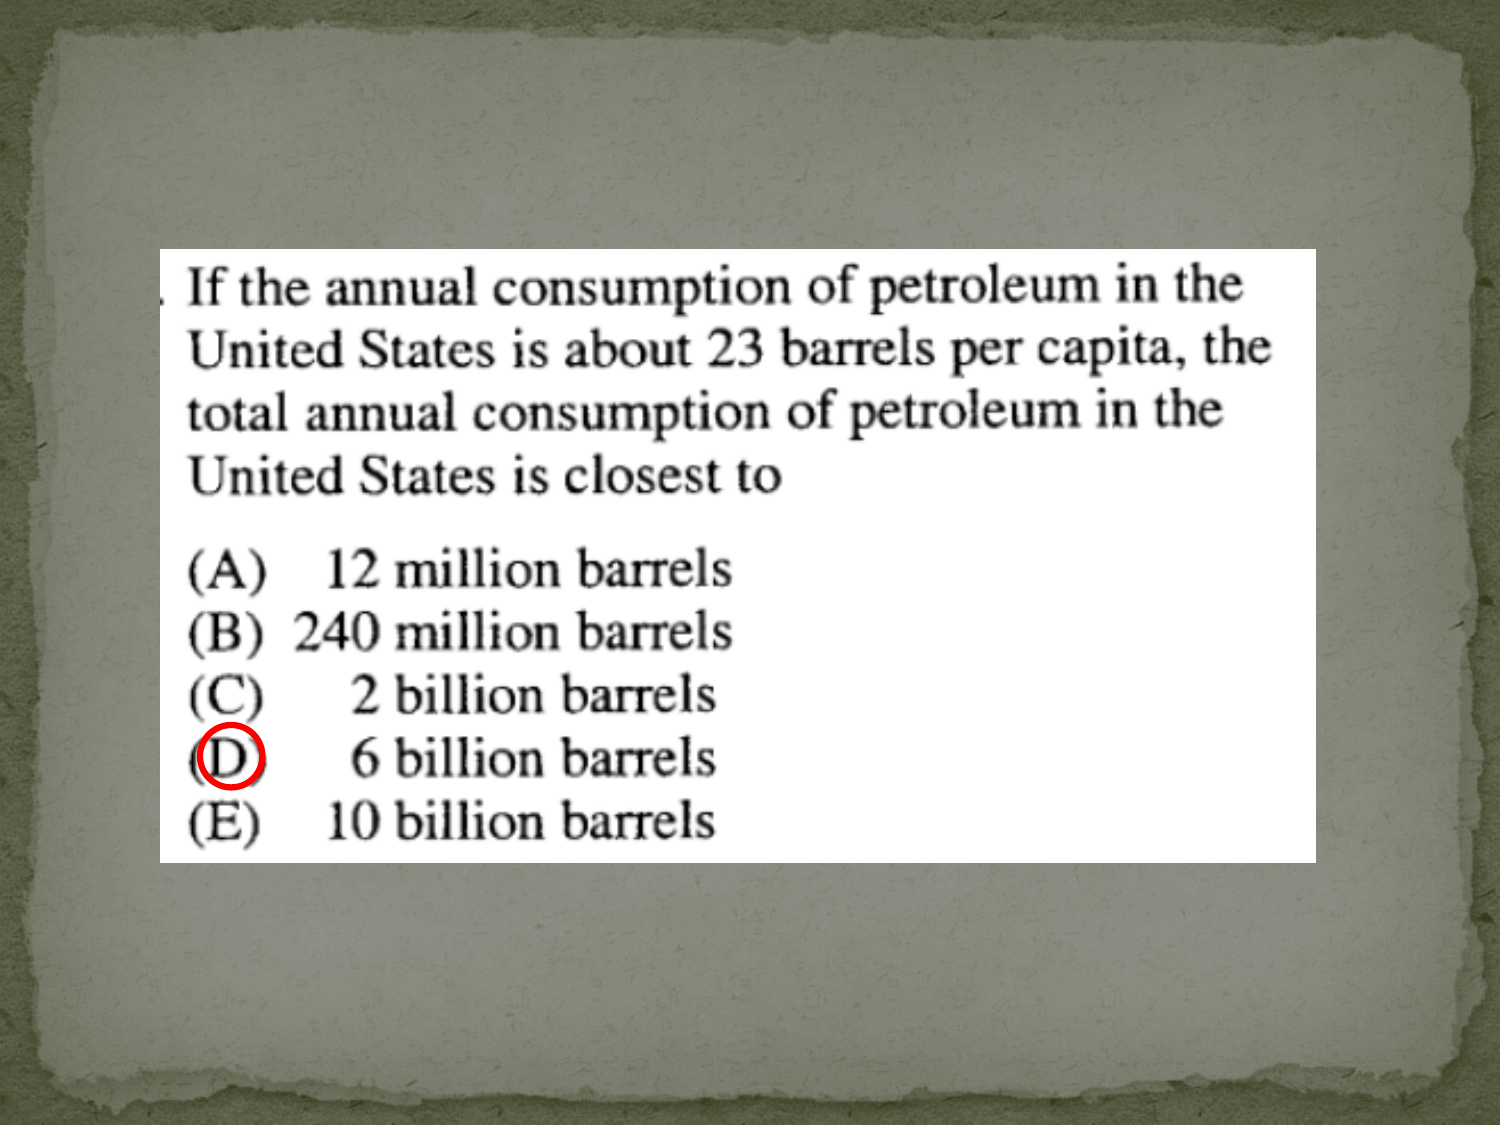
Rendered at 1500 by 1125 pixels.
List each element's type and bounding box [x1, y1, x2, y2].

picture [160, 249, 1316, 863]
